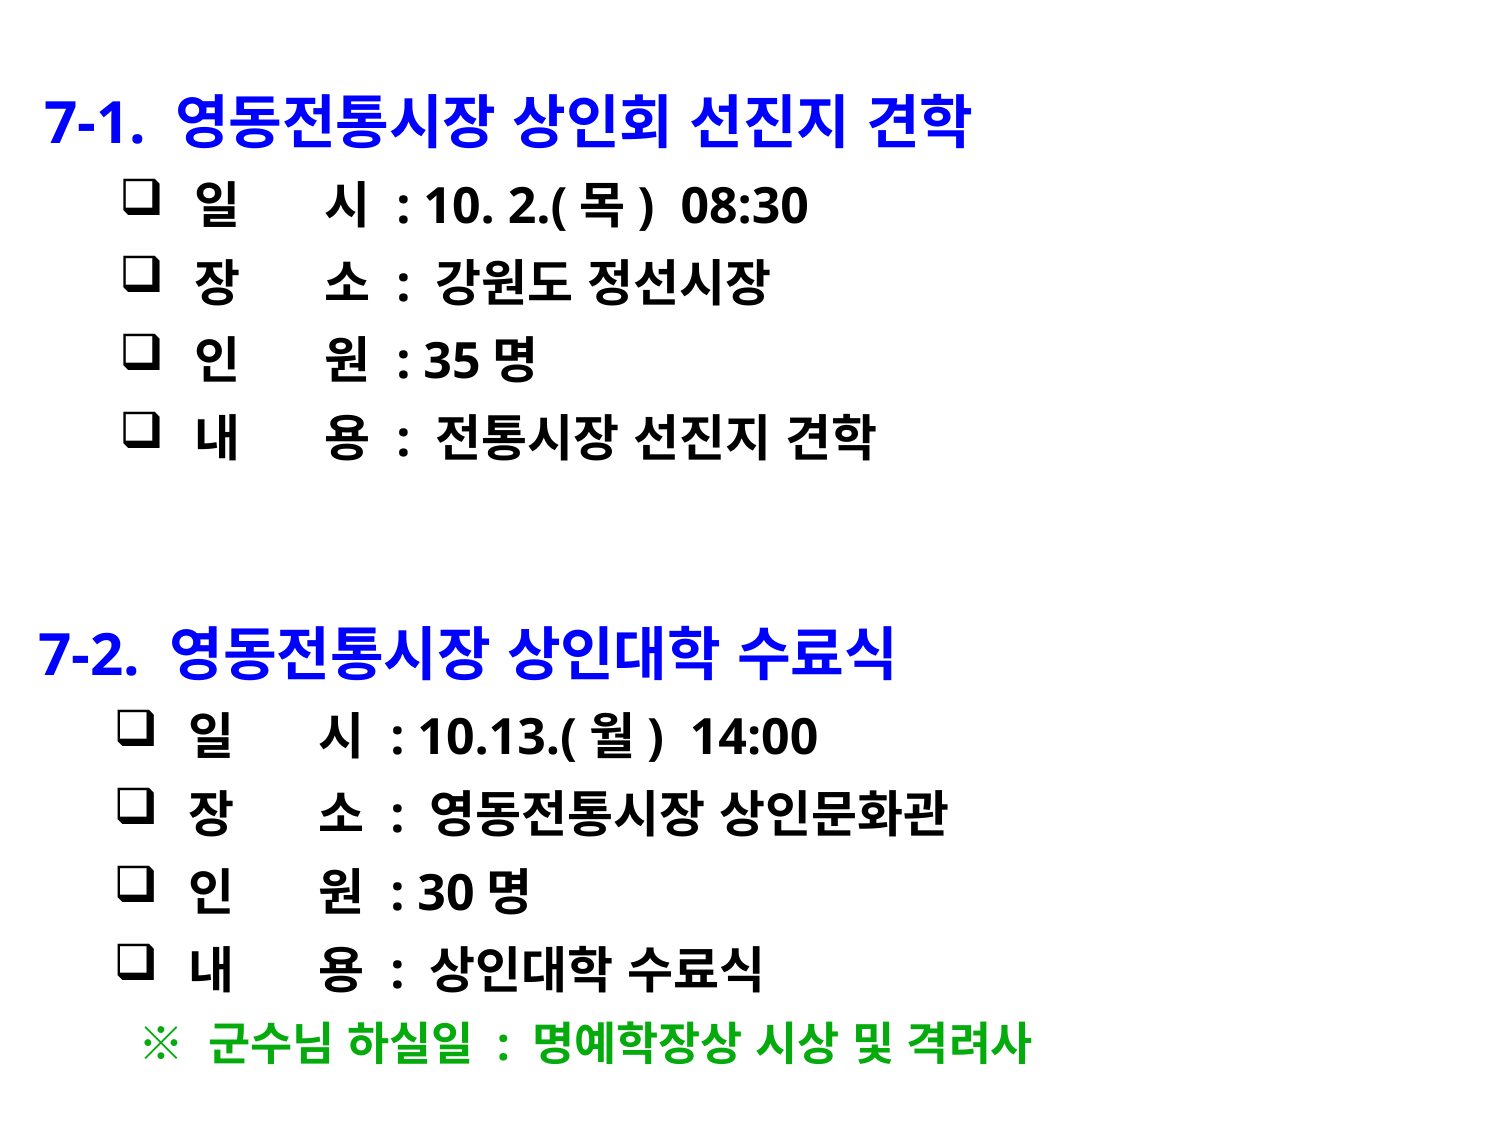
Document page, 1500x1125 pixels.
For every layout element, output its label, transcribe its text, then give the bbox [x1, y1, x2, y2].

text_box 7-2. 영동전통시장 상인대학 수료식 일 시 : 10.13.(월) 14:00 장 소 : 영동전통시장 상인문화관 인 원 : 30명 내 용 : 상인대학 수료식 ※ 군수님 하실일 : 명예학장상 시상 및 격려사 [23, 574, 1477, 1094]
text_box 7-1. 영동전통시장 상인회 선진지 견학 일 시 : 10. 2.(목) 08:30 장 소 : 강원도 정선시장 인 원 : 35명 내 용 : 전통시장 선진지 견학 [29, 42, 1483, 480]
